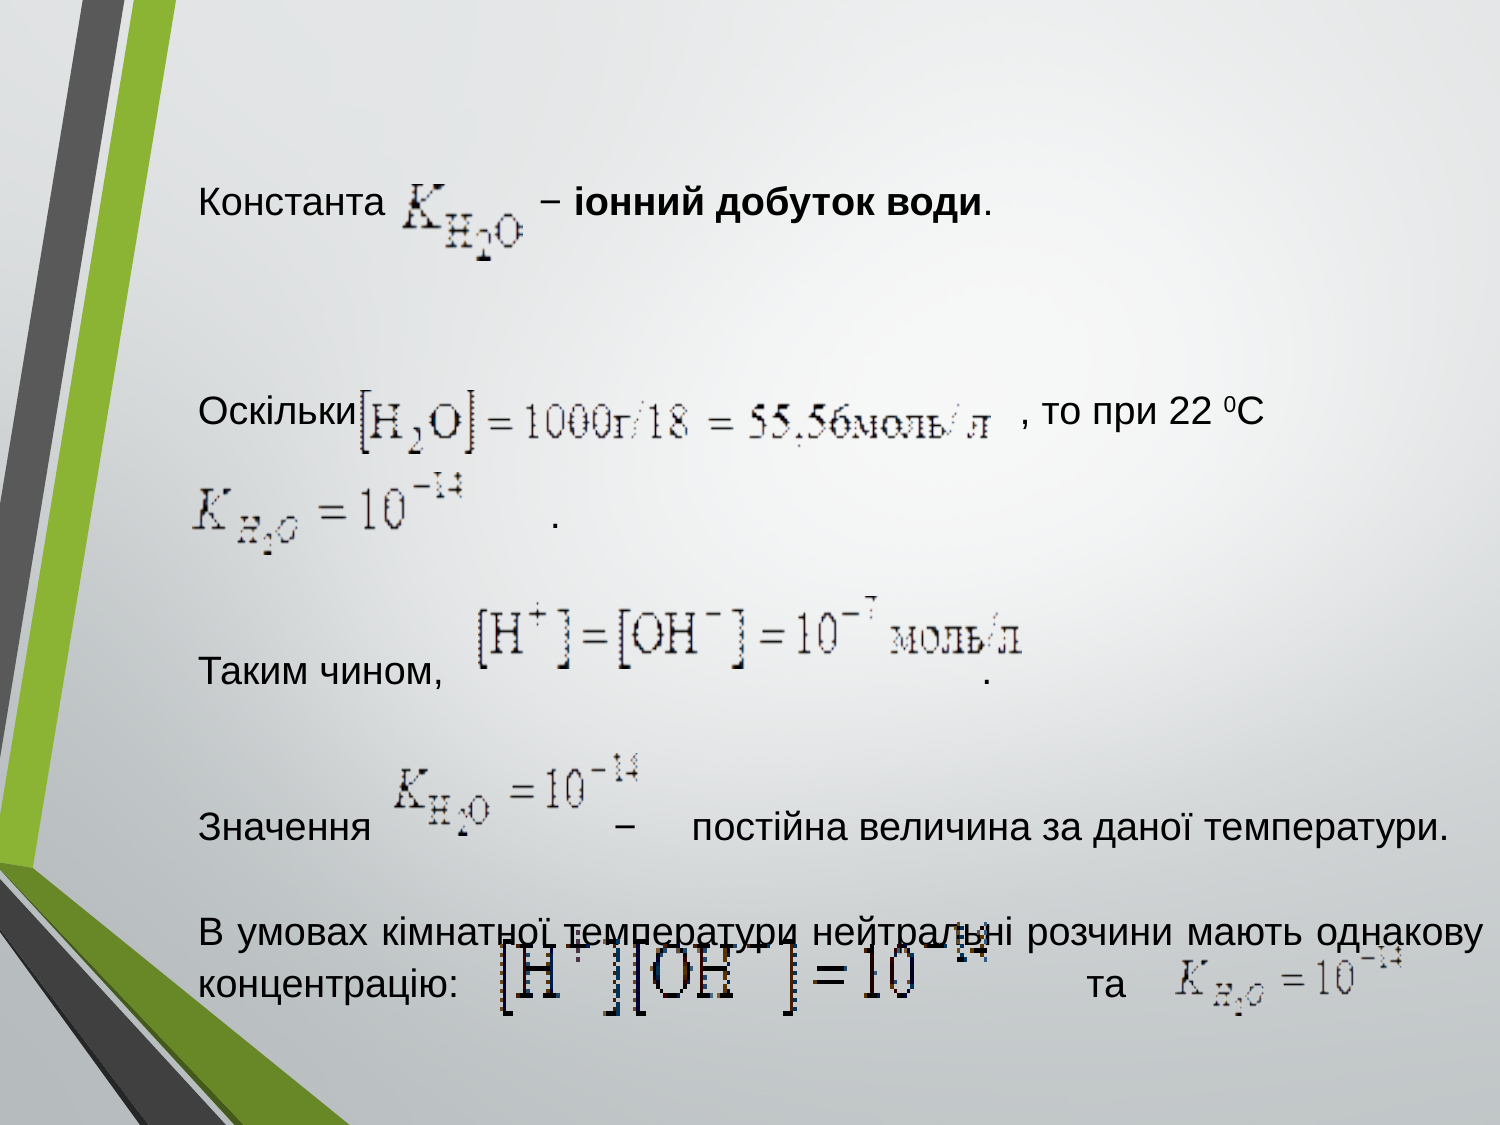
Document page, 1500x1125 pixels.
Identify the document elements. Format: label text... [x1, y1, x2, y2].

picture [192, 471, 466, 555]
list Константа − іонний добуток води. Оскільки , то при 22 0С . Таким чином, . Значення − постійна величина за даної температури. В умовах кімнатної температури нейтральні розчини мають однакову концентрацію: та [183, 64, 1500, 1125]
picture [1174, 946, 1405, 1017]
picture [400, 184, 523, 261]
picture [500, 922, 991, 1017]
picture [359, 390, 991, 454]
picture [478, 596, 1022, 669]
picture [391, 752, 641, 837]
